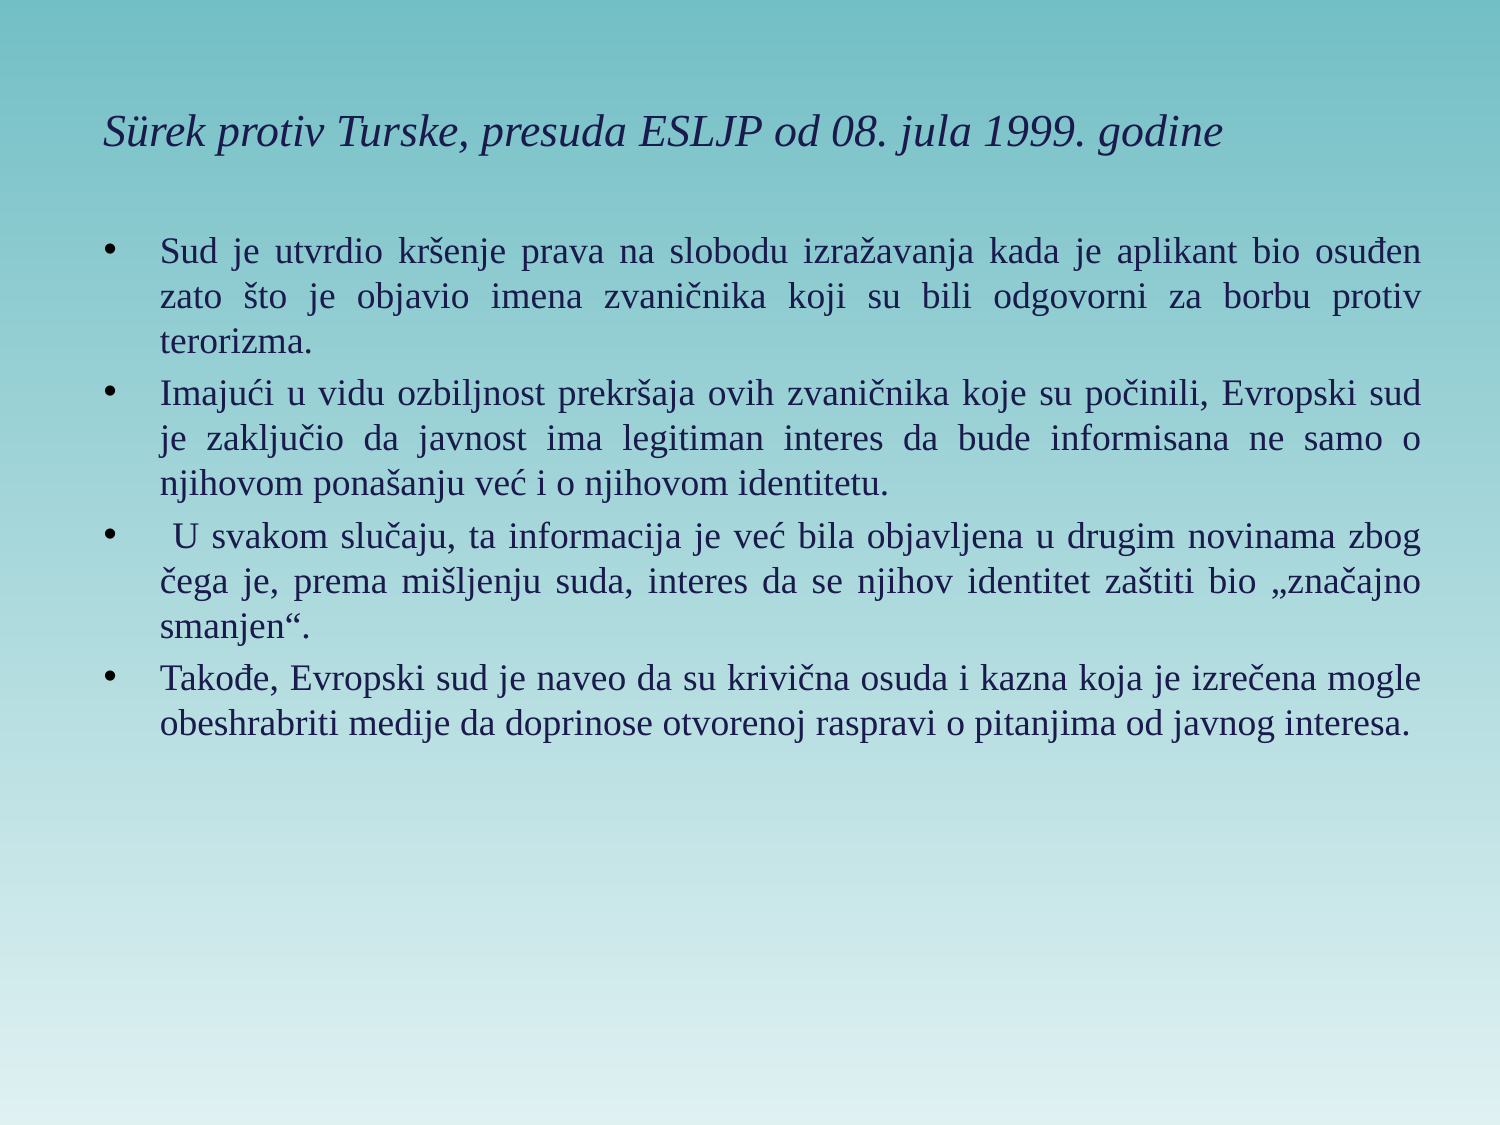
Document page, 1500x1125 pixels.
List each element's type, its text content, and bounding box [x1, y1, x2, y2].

list Sürek protiv Turske, presuda ESLJP od 08. jula 1999. godine Sud je utvrdio kršenje prava na slobodu izražavanja kada je aplikant bio osuđen zato što je objavio imena zvaničnika koji su bili odgovorni za borbu protiv terorizma. Imajući u vidu ozbiljnost prekršaja ovih zvaničnika koje su počinili, Evropski sud je zaključio da javnost ima legitiman interes da bude informisana ne samo o njihovom ponašanju već i o njihovom identitetu. U svakom slučaju, ta informacija je već bila objavljena u drugim novinama zbog čega je, prema mišljenju suda, interes da se njihov identitet zaštiti bio „značajno smanjen“. Takođe, Evropski sud je naveo da su krivična osuda i kazna koja je izrečena mogle obeshrabriti medije da doprinose otvorenoj raspravi o pitanjima od javnog interesa. [88, 93, 1439, 966]
